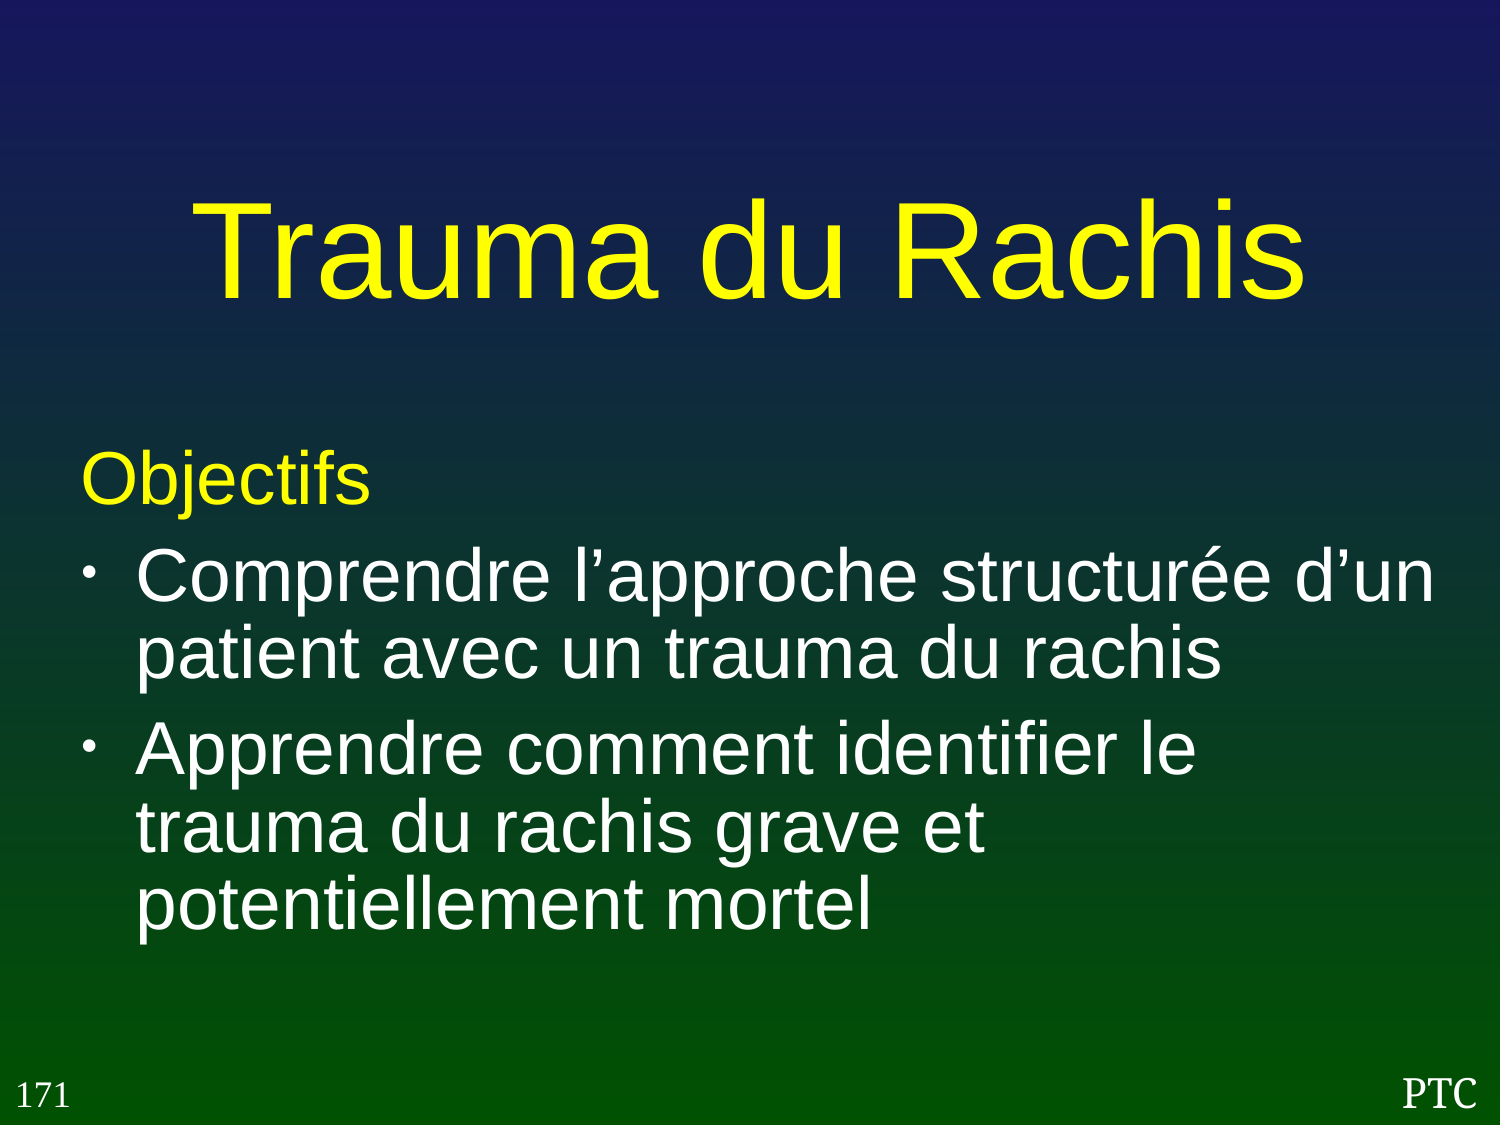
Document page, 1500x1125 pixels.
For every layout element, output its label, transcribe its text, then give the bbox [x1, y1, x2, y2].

text_box Objectifs Comprendre l’approche structurée d’un patient avec un trauma du rachis Apprendre comment identifier le trauma du rachis grave et potentiellement mortel [64, 432, 1459, 934]
text_box 171 [0, 1061, 86, 1123]
text_box Trauma du Rachis [112, 92, 1388, 394]
